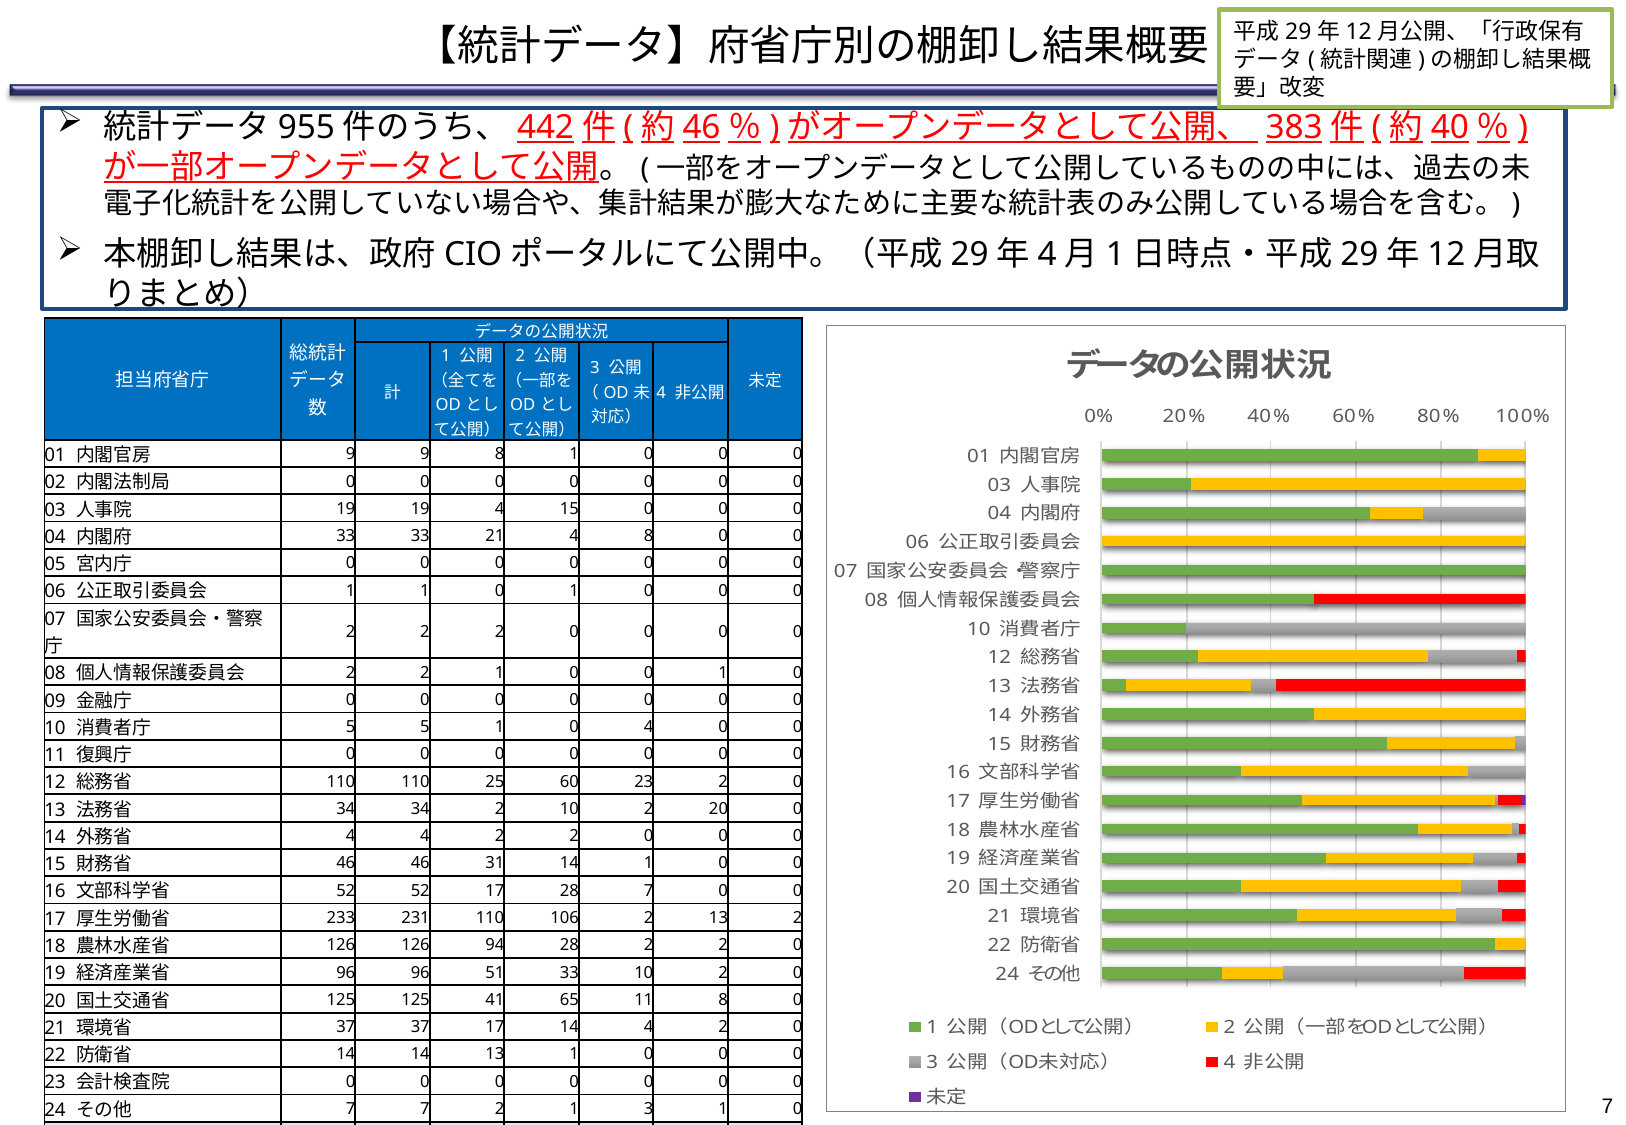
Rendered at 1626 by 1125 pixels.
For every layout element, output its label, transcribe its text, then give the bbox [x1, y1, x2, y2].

table_cell 0 [729, 741, 801, 766]
table_cell 51 [431, 959, 503, 984]
table_cell 2 [431, 823, 503, 848]
table_cell 2 [580, 904, 652, 930]
table_cell 0 [431, 741, 503, 766]
table_cell 0 [729, 604, 801, 657]
table_cell 1 [505, 1041, 578, 1066]
table_cell 0 [505, 604, 578, 657]
table_cell 17 [431, 1014, 503, 1039]
table_cell 0 [729, 659, 801, 684]
table_cell 0 [729, 550, 801, 575]
table_cell 0 [431, 577, 503, 603]
table_cell 1 [654, 1095, 727, 1121]
table_cell 0 [654, 441, 727, 466]
table_cell 4 [282, 823, 354, 848]
table_cell 1 [505, 1095, 578, 1121]
table_cell 233 [282, 904, 354, 930]
table_cell 0 [580, 823, 652, 848]
table_cell 2 [729, 904, 801, 930]
table_header 未定 [729, 319, 801, 439]
table_cell 2 [654, 932, 727, 957]
table_cell 52 [356, 877, 429, 903]
table_cell 0 [505, 1068, 578, 1094]
table_cell 0 [282, 468, 354, 493]
table_cell 2 [431, 1095, 503, 1121]
table_cell 0 [729, 768, 801, 793]
table_cell 14 [505, 1014, 578, 1039]
table_cell 0 [580, 441, 652, 466]
table_cell 2 [431, 795, 503, 821]
table_cell 0 [282, 686, 354, 712]
table_cell 0 [505, 468, 578, 493]
table_cell 8 [431, 441, 503, 466]
table_cell 33 [282, 522, 354, 548]
table_cell 3 [580, 1095, 652, 1121]
table_cell 33 [356, 522, 429, 548]
table_cell 2 [505, 823, 578, 848]
table_cell 0 [729, 932, 801, 957]
table_cell 0 [654, 550, 727, 575]
table_cell 4 非公開 [654, 343, 727, 439]
table_cell 0 [729, 713, 801, 739]
table_cell 8 [580, 522, 652, 548]
table_cell 15 財務省 [45, 850, 280, 875]
table_cell 08 個人情報保護委員会 [45, 659, 280, 684]
table_cell 10 消費者庁 [45, 713, 280, 739]
table_cell 0 [654, 522, 727, 548]
table_cell 0 [654, 823, 727, 848]
table_cell 94 [431, 932, 503, 957]
table_cell 0 [729, 795, 801, 821]
table_cell 0 [356, 741, 429, 766]
table_cell 4 [431, 495, 503, 521]
table_cell 110 [356, 768, 429, 793]
table_cell 0 [356, 686, 429, 712]
table_cell 5 [282, 713, 354, 739]
table_cell 23 [580, 768, 652, 793]
table_cell 0 [580, 550, 652, 575]
table_cell 0 [282, 741, 354, 766]
table_cell 01 内閣官房 [45, 441, 280, 466]
table_cell 28 [505, 932, 578, 957]
table_cell 7 [356, 1095, 429, 1121]
table_cell 2 [282, 659, 354, 684]
table_cell 2 [654, 959, 727, 984]
table_cell 03 人事院 [45, 495, 280, 521]
table_cell 2 [654, 1014, 727, 1039]
table_cell 13 [654, 904, 727, 930]
table_header 総統計データ数 [282, 319, 354, 439]
table_cell 110 [431, 904, 503, 930]
table_cell 0 [729, 1041, 801, 1066]
table_cell 19 [356, 495, 429, 521]
table_cell 2 公開（一部をODとして公開） [505, 343, 578, 439]
table_cell 0 [356, 1068, 429, 1094]
table_cell 13 [431, 1041, 503, 1066]
table_cell 0 [729, 986, 801, 1012]
table_cell 05 宮内庁 [45, 550, 280, 575]
table_cell 4 [580, 1014, 652, 1039]
table_cell 21 [431, 522, 503, 548]
table_cell 0 [729, 495, 801, 521]
table_cell 46 [356, 850, 429, 875]
table_cell 2 [431, 604, 503, 657]
table_cell 04 内閣府 [45, 522, 280, 548]
table_cell 0 [431, 550, 503, 575]
text_box 統計データ955件のうち、442件(約46％)がオープンデータとして公開、 383件(約40％)が一部オープンデータとして公開。(一部をオープンデータとして公開しているものの中には、過去の未電子化統計を公開していない場合や、集計結果が膨大なために主要な統計表のみ公開している場合を含む。) 本棚卸し結果は、政府CIOポータルにて公開中。（平成29年4月1日時点・平成29年12月取りまとめ） [42, 108, 1566, 309]
table_cell 0 [431, 686, 503, 712]
table_cell 0 [654, 741, 727, 766]
table_cell 15 [505, 495, 578, 521]
table_cell 7 [282, 1095, 354, 1121]
table_cell 1 [580, 850, 652, 875]
table_cell 2 [580, 932, 652, 957]
table_cell 4 [356, 823, 429, 848]
table_cell 0 [580, 468, 652, 493]
table_cell 0 [729, 823, 801, 848]
table_cell 34 [356, 795, 429, 821]
table_cell 24 その他 [45, 1095, 280, 1121]
table_cell 7 [580, 877, 652, 903]
table_cell 0 [729, 522, 801, 548]
table_cell 31 [431, 850, 503, 875]
table_cell 231 [356, 904, 429, 930]
table_cell 20 国土交通省 [45, 986, 280, 1012]
table_cell 1 [505, 577, 578, 603]
slide_number 7 [1245, 1078, 1625, 1124]
table_cell 46 [282, 850, 354, 875]
table_cell 0 [654, 604, 727, 657]
table_cell 14 [356, 1041, 429, 1066]
table_cell 3 公開（OD未対応） [580, 343, 652, 439]
table_cell 0 [729, 1014, 801, 1039]
table_cell 2 [356, 604, 429, 657]
table_cell 18 農林水産省 [45, 932, 280, 957]
table_cell 34 [282, 795, 354, 821]
table_cell 33 [505, 959, 578, 984]
table_cell 17 [431, 877, 503, 903]
table_cell 0 [654, 877, 727, 903]
table_cell 1 [356, 577, 429, 603]
table_cell 1 [431, 659, 503, 684]
table_cell 計 [356, 343, 429, 439]
table_cell 10 [580, 959, 652, 984]
table_cell 0 [580, 659, 652, 684]
table_cell 0 [580, 1041, 652, 1066]
table_cell 0 [580, 686, 652, 712]
table_cell 0 [505, 713, 578, 739]
table_cell 28 [505, 877, 578, 903]
table_cell 13 法務省 [45, 795, 280, 821]
table_cell 0 [580, 495, 652, 521]
table_cell 0 [282, 1068, 354, 1094]
table_cell 02 内閣法制局 [45, 468, 280, 493]
picture [1614, 79, 1625, 109]
table_cell 2 [282, 604, 354, 657]
table_cell 22 防衛省 [45, 1041, 280, 1066]
table_cell 0 [431, 1068, 503, 1094]
table_cell 37 [282, 1014, 354, 1039]
table_cell 0 [282, 550, 354, 575]
picture [0, 79, 1217, 109]
table_cell 0 [654, 577, 727, 603]
table_cell 12 総務省 [45, 768, 280, 793]
table_cell 07 国家公安委員会・警察庁 [45, 604, 280, 657]
table_cell 60 [505, 768, 578, 793]
table_cell 0 [654, 686, 727, 712]
table_cell 0 [654, 1068, 727, 1094]
table_cell 19 経済産業省 [45, 959, 280, 984]
table_cell 0 [580, 577, 652, 603]
table_cell 11 復興庁 [45, 741, 280, 766]
table_cell 0 [729, 1068, 801, 1094]
table_cell 0 [654, 850, 727, 875]
table_cell 0 [654, 713, 727, 739]
table_cell 110 [282, 768, 354, 793]
table_cell 2 [654, 768, 727, 793]
table_cell 25 [431, 768, 503, 793]
table_cell 0 [729, 441, 801, 466]
table_cell 8 [654, 986, 727, 1012]
table_cell 0 [431, 468, 503, 493]
table_cell 0 [654, 468, 727, 493]
table_cell 125 [282, 986, 354, 1012]
text_box 平成29年12月公開、「行政保有データ(統計関連)の棚卸し結果概要」改変 [1217, 7, 1614, 109]
table_cell 0 [729, 468, 801, 493]
table_cell 4 [505, 522, 578, 548]
table_cell 1 [654, 659, 727, 684]
table_cell 0 [729, 850, 801, 875]
table_cell 0 [729, 686, 801, 712]
table_header 担当府省庁 [45, 319, 280, 439]
table_cell 126 [356, 932, 429, 957]
table_cell 41 [431, 986, 503, 1012]
table_cell 23 会計検査院 [45, 1068, 280, 1094]
table_cell 14 [505, 850, 578, 875]
table_cell 0 [580, 604, 652, 657]
table_cell 9 [282, 441, 354, 466]
table_cell 0 [505, 741, 578, 766]
table_cell 96 [282, 959, 354, 984]
table_cell 0 [356, 468, 429, 493]
table_cell 4 [580, 713, 652, 739]
table_cell 96 [356, 959, 429, 984]
table_cell 10 [505, 795, 578, 821]
table_cell 17 厚生労働省 [45, 904, 280, 930]
table_cell 0 [729, 1095, 801, 1121]
table_cell 37 [356, 1014, 429, 1039]
table_cell 0 [729, 959, 801, 984]
table_header データの公開状況 [356, 319, 727, 341]
table_cell 16 文部科学省 [45, 877, 280, 903]
table_cell 0 [729, 877, 801, 903]
table_cell 0 [580, 1068, 652, 1094]
table_cell 14 [282, 1041, 354, 1066]
table_cell 126 [282, 932, 354, 957]
table_cell 0 [505, 659, 578, 684]
table_cell 52 [282, 877, 354, 903]
table_cell 5 [356, 713, 429, 739]
table_cell 0 [654, 495, 727, 521]
table_cell 0 [729, 577, 801, 603]
table_cell 2 [580, 795, 652, 821]
table_cell 0 [505, 686, 578, 712]
table_cell 06 公正取引委員会 [45, 577, 280, 603]
picture [825, 325, 1566, 1112]
table_cell 65 [505, 986, 578, 1012]
table_cell 1 [431, 713, 503, 739]
table_cell 14 外務省 [45, 823, 280, 848]
table_cell 19 [282, 495, 354, 521]
table_cell 20 [654, 795, 727, 821]
table_cell 1 公開（全てをODとして公開） [431, 343, 503, 439]
table_cell 9 [356, 441, 429, 466]
table_cell 09 金融庁 [45, 686, 280, 712]
table_cell 0 [654, 1041, 727, 1066]
title 【統計データ】府省庁別の棚卸し結果概要 [81, 1, 1544, 87]
table_cell 1 [505, 441, 578, 466]
table_cell 21 環境省 [45, 1014, 280, 1039]
table_cell 106 [505, 904, 578, 930]
table_cell 2 [356, 659, 429, 684]
table_cell 11 [580, 986, 652, 1012]
table_cell 1 [282, 577, 354, 603]
table_cell 0 [505, 550, 578, 575]
table_cell 125 [356, 986, 429, 1012]
table_cell 0 [356, 550, 429, 575]
table_cell 0 [580, 741, 652, 766]
